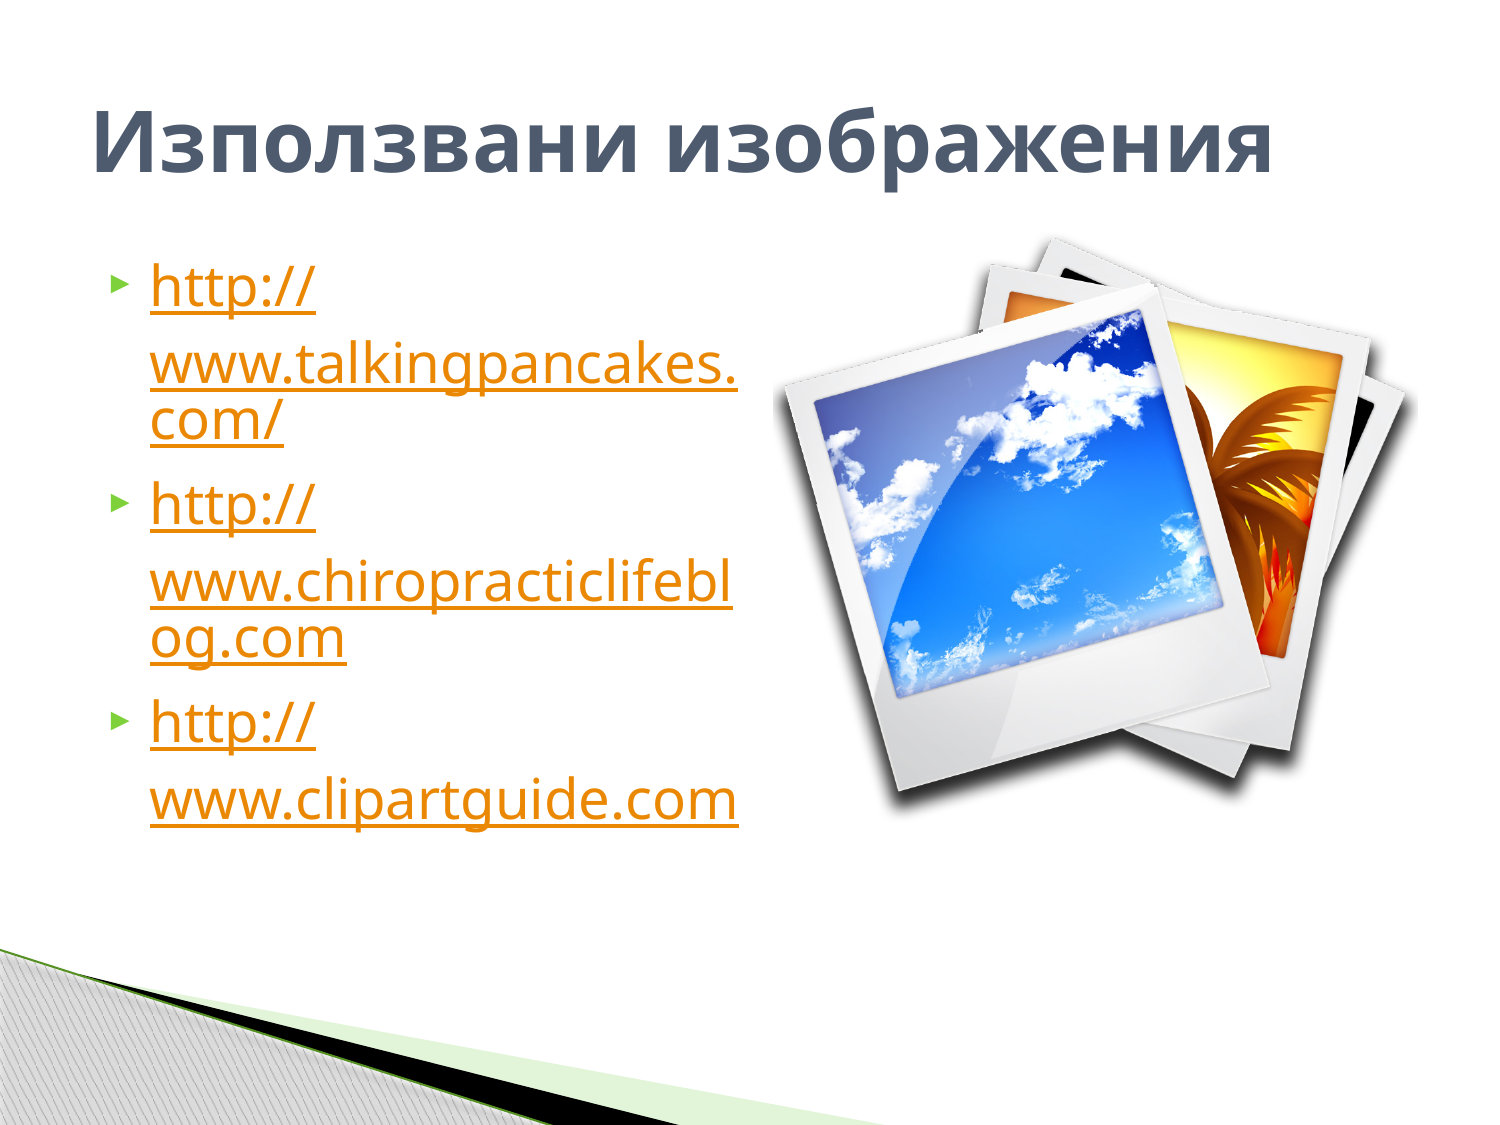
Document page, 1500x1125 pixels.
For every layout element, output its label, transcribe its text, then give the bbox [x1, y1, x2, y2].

title Използвани изображения [75, 45, 1425, 233]
picture [773, 222, 1418, 833]
list http://www.talkingpancakes.com/ http://www.chiropracticlifeblog.com http://www.clipartguide.com [75, 243, 774, 986]
